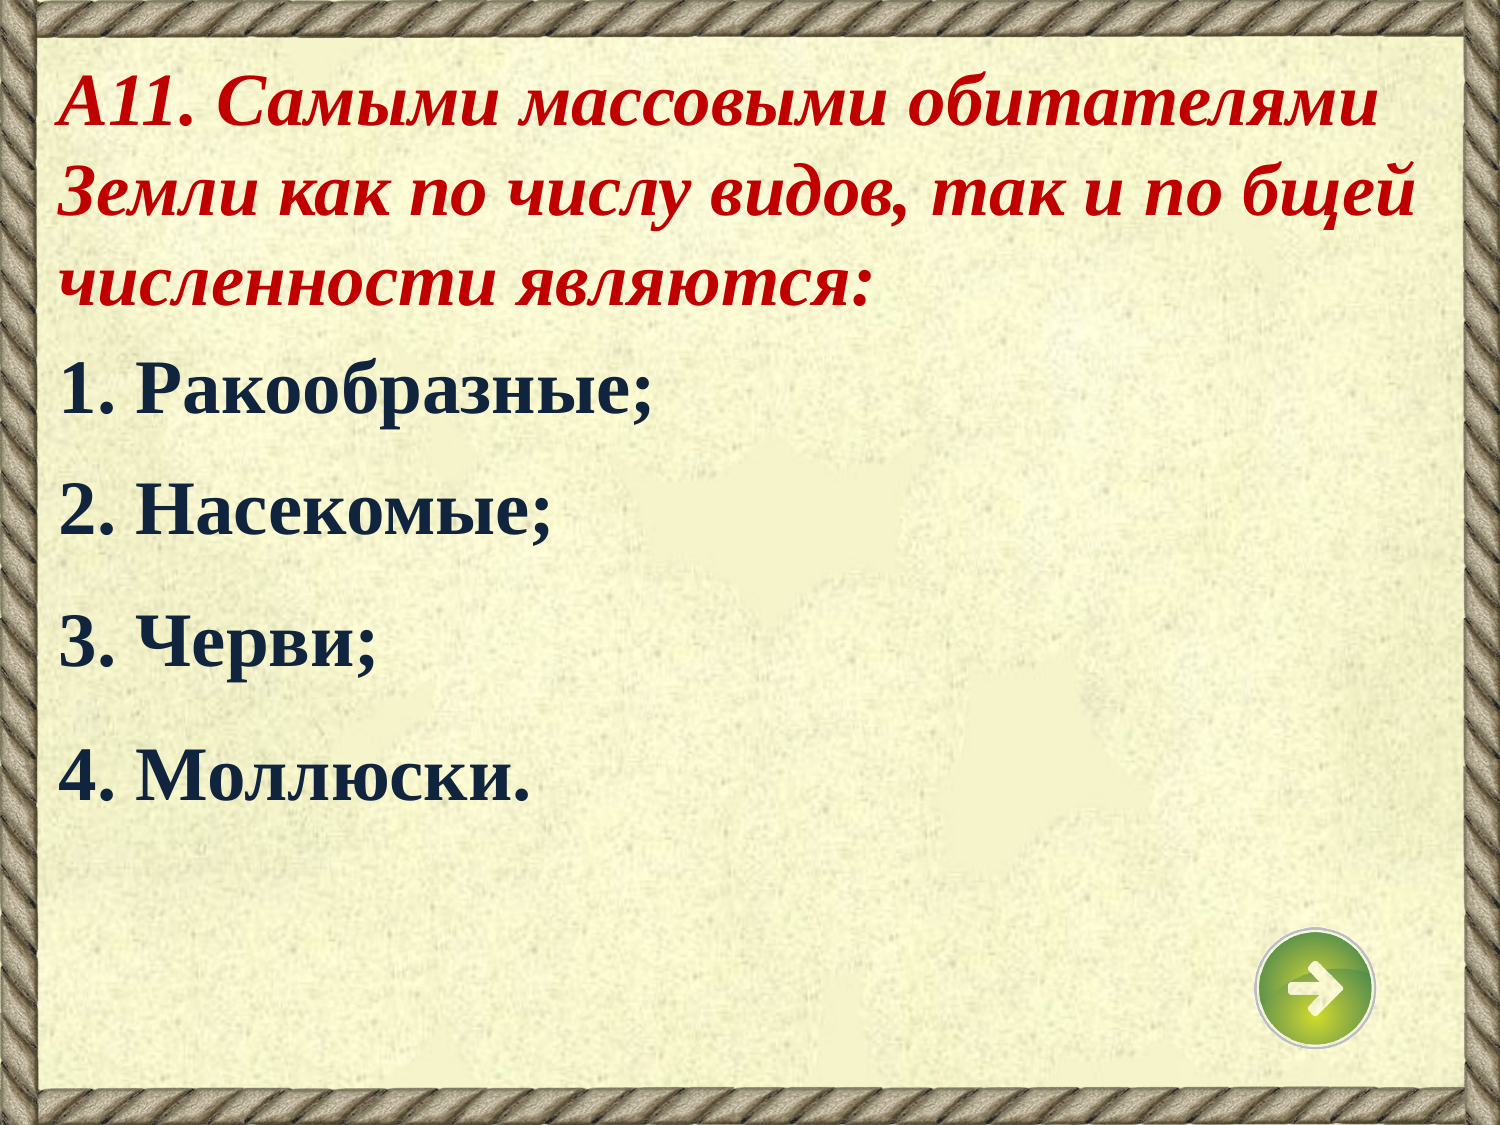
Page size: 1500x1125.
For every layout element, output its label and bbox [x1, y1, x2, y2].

picture [1248, 927, 1378, 1051]
text_box [0, 0, 1500, 1125]
